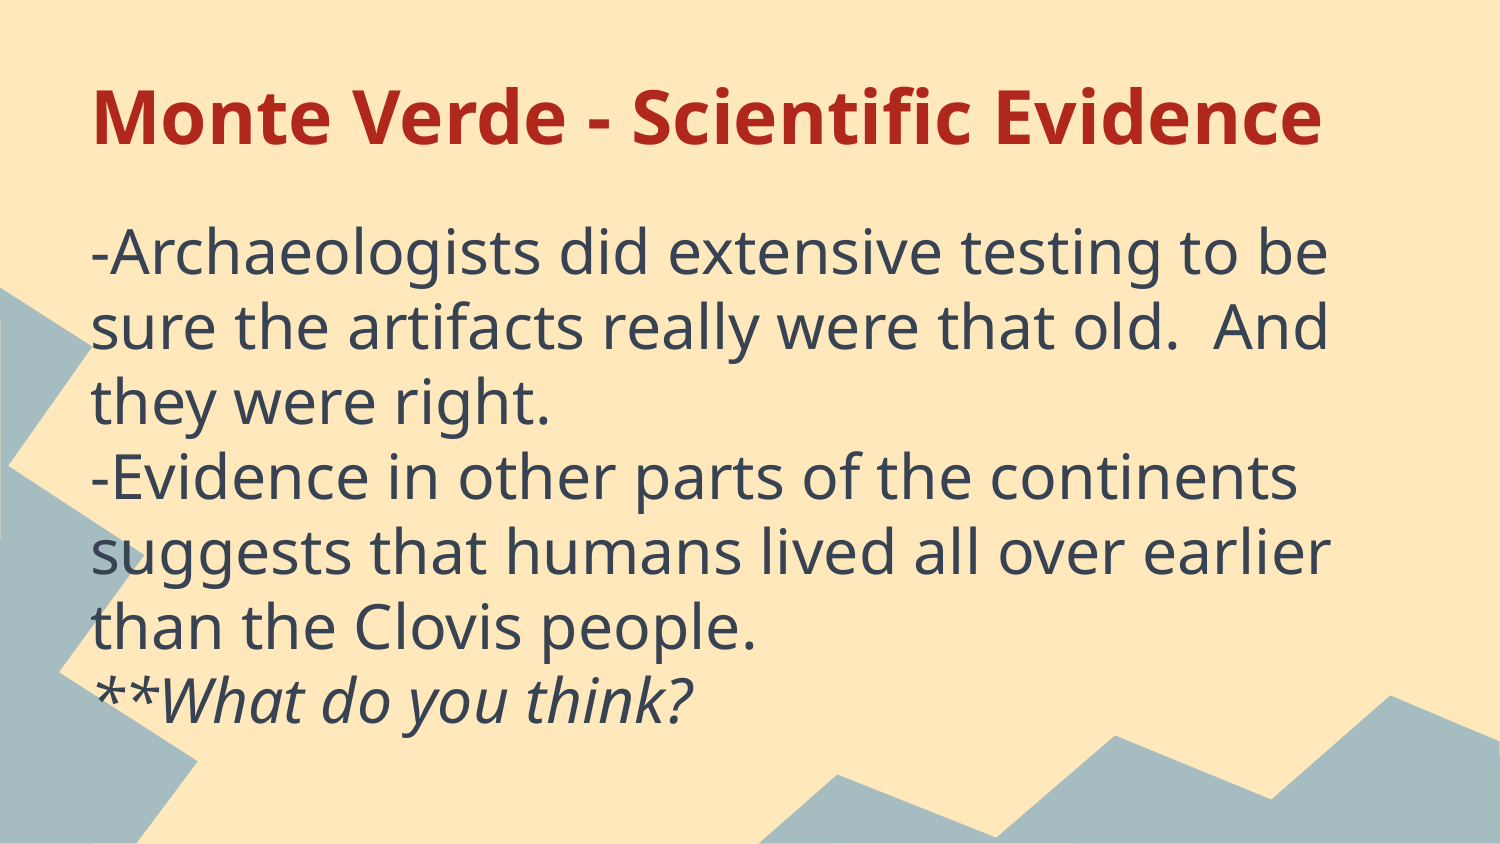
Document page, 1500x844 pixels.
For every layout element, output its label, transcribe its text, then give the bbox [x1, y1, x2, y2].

list -Archaeologists did extensive testing to be sure the artifacts really were that old. And they were right. -Evidence in other parts of the continents suggests that humans lived all over earlier than the Clovis people. **What do you think? [75, 196, 1425, 808]
title Monte Verde - Scientific Evidence [75, 33, 1425, 175]
